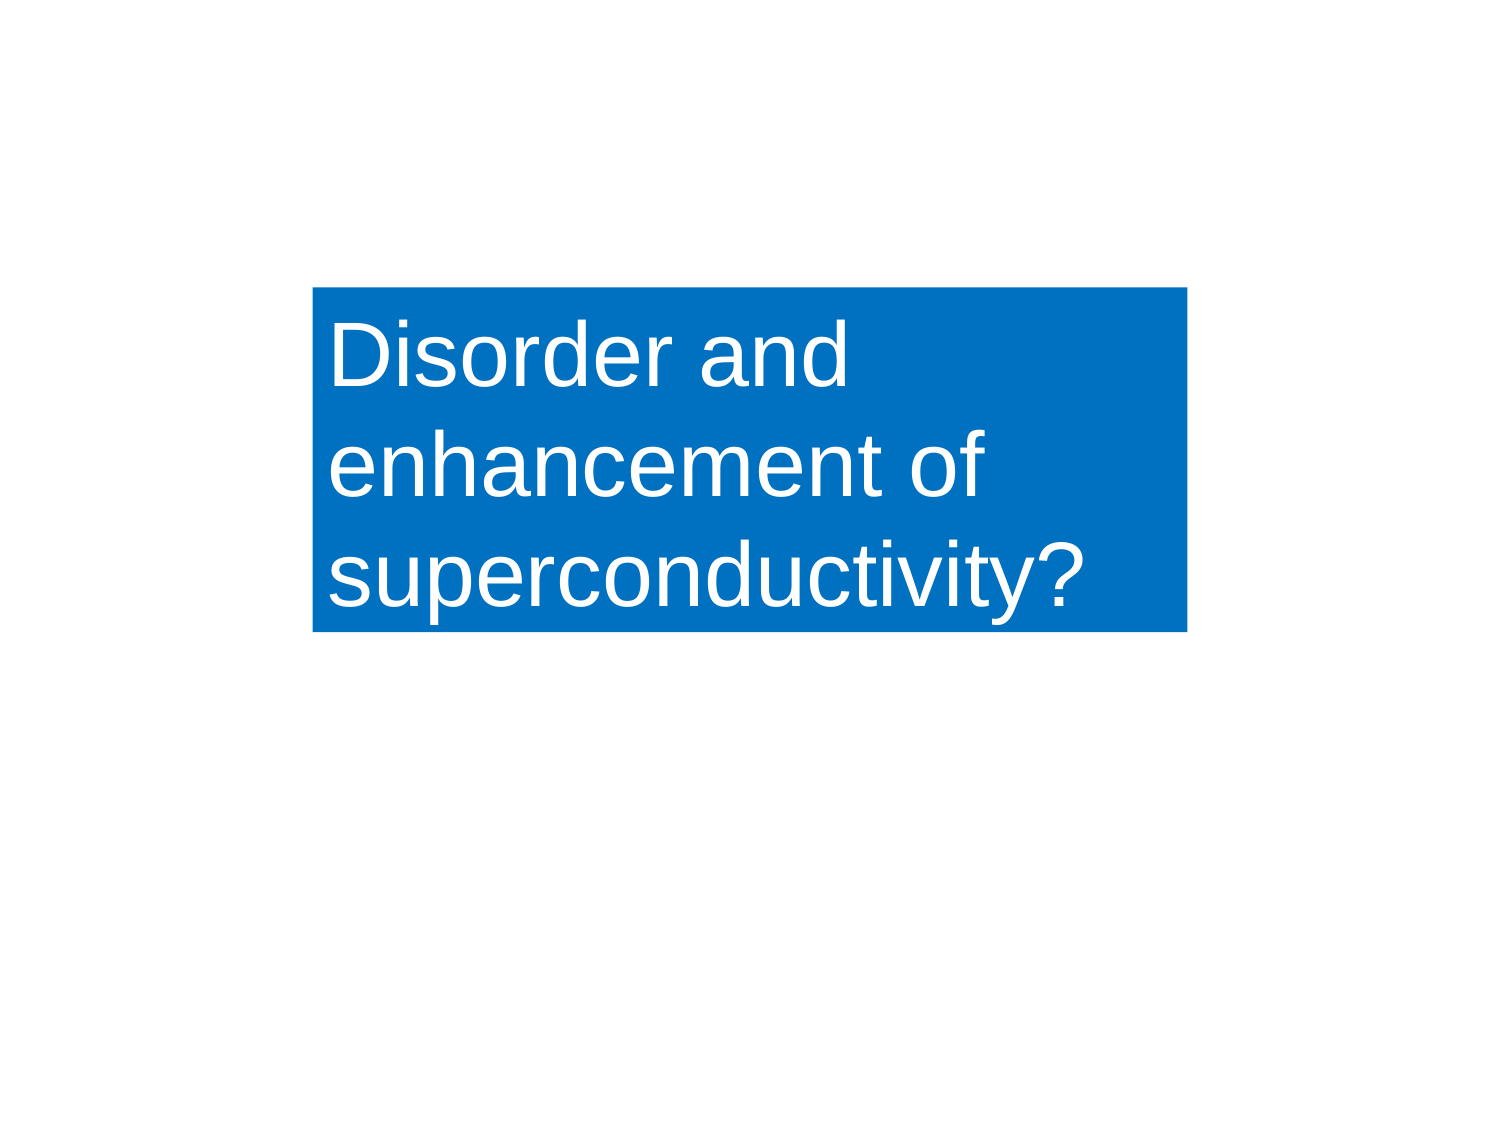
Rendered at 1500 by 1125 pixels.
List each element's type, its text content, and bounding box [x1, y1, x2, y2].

text_box Disorder and enhancement of superconductivity? [312, 287, 1188, 633]
